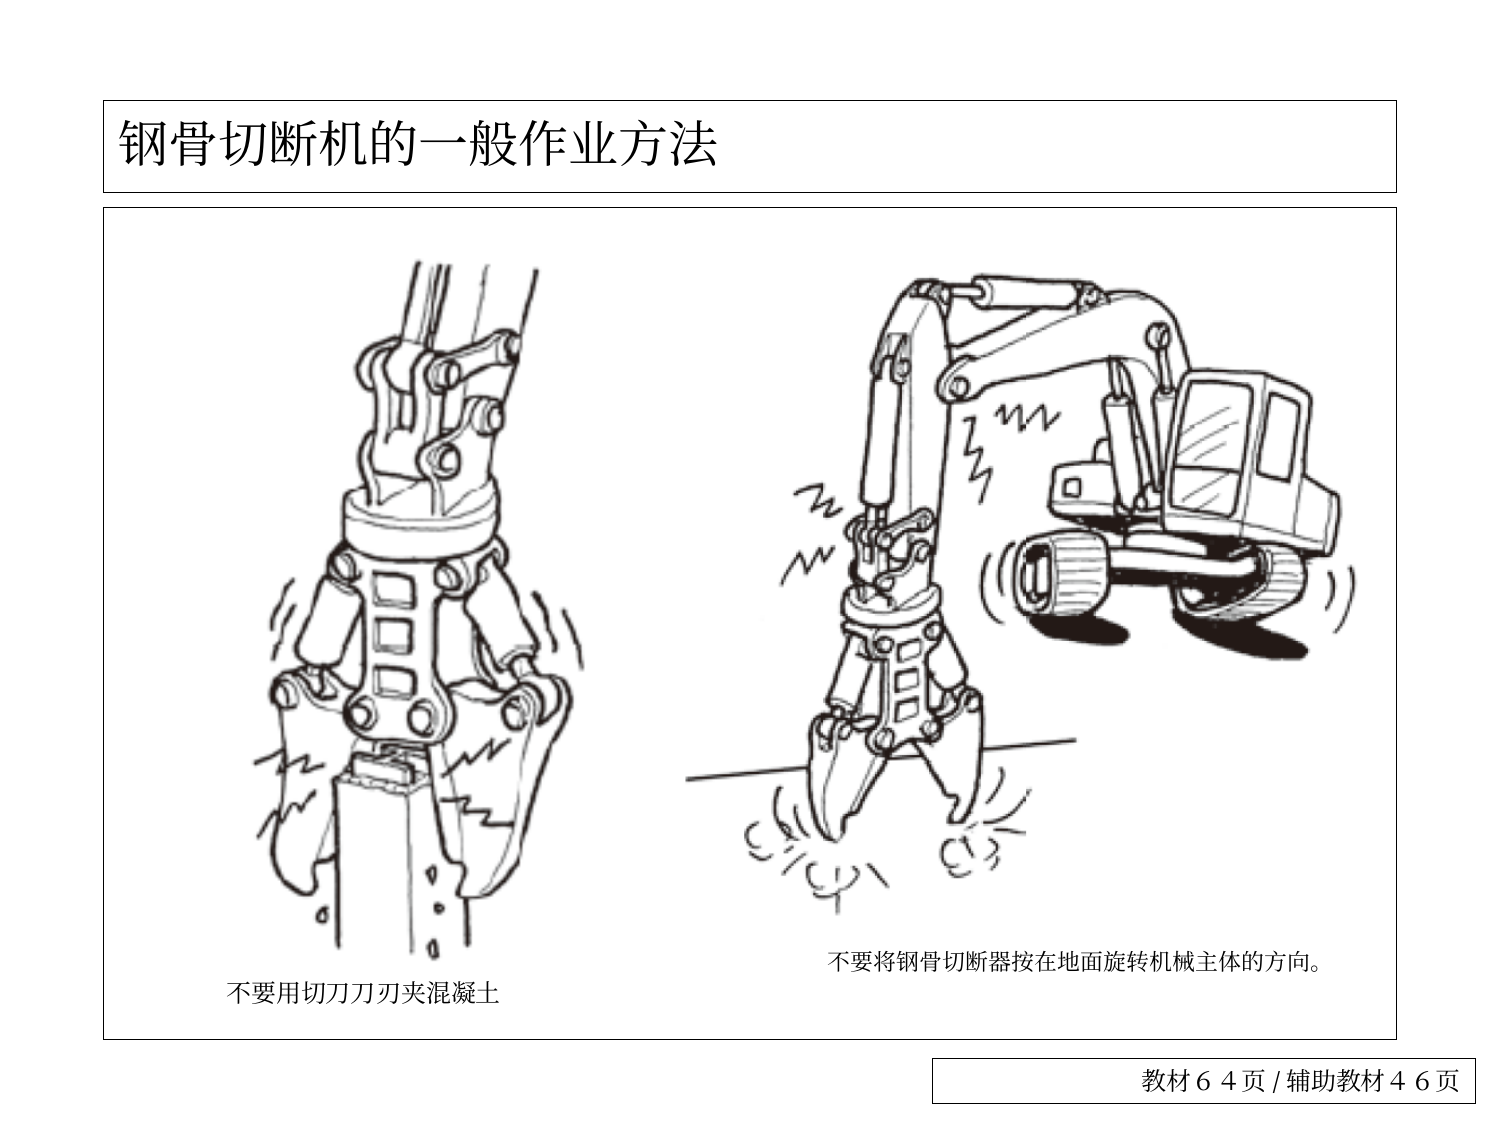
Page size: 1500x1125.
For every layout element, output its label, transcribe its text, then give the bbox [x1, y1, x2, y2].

title 钢骨切断机的一般作业方法 [103, 100, 1397, 193]
picture [180, 233, 1379, 988]
text_box [103, 207, 1397, 1040]
text_box 不要用切刀刀刃夹混凝土 [211, 988, 684, 1016]
text_box 不要将钢骨切断器按在地面旋转机械主体的方向。 [813, 940, 1344, 983]
text_box 教材６４页/辅助教材４６页 [932, 1058, 1476, 1104]
